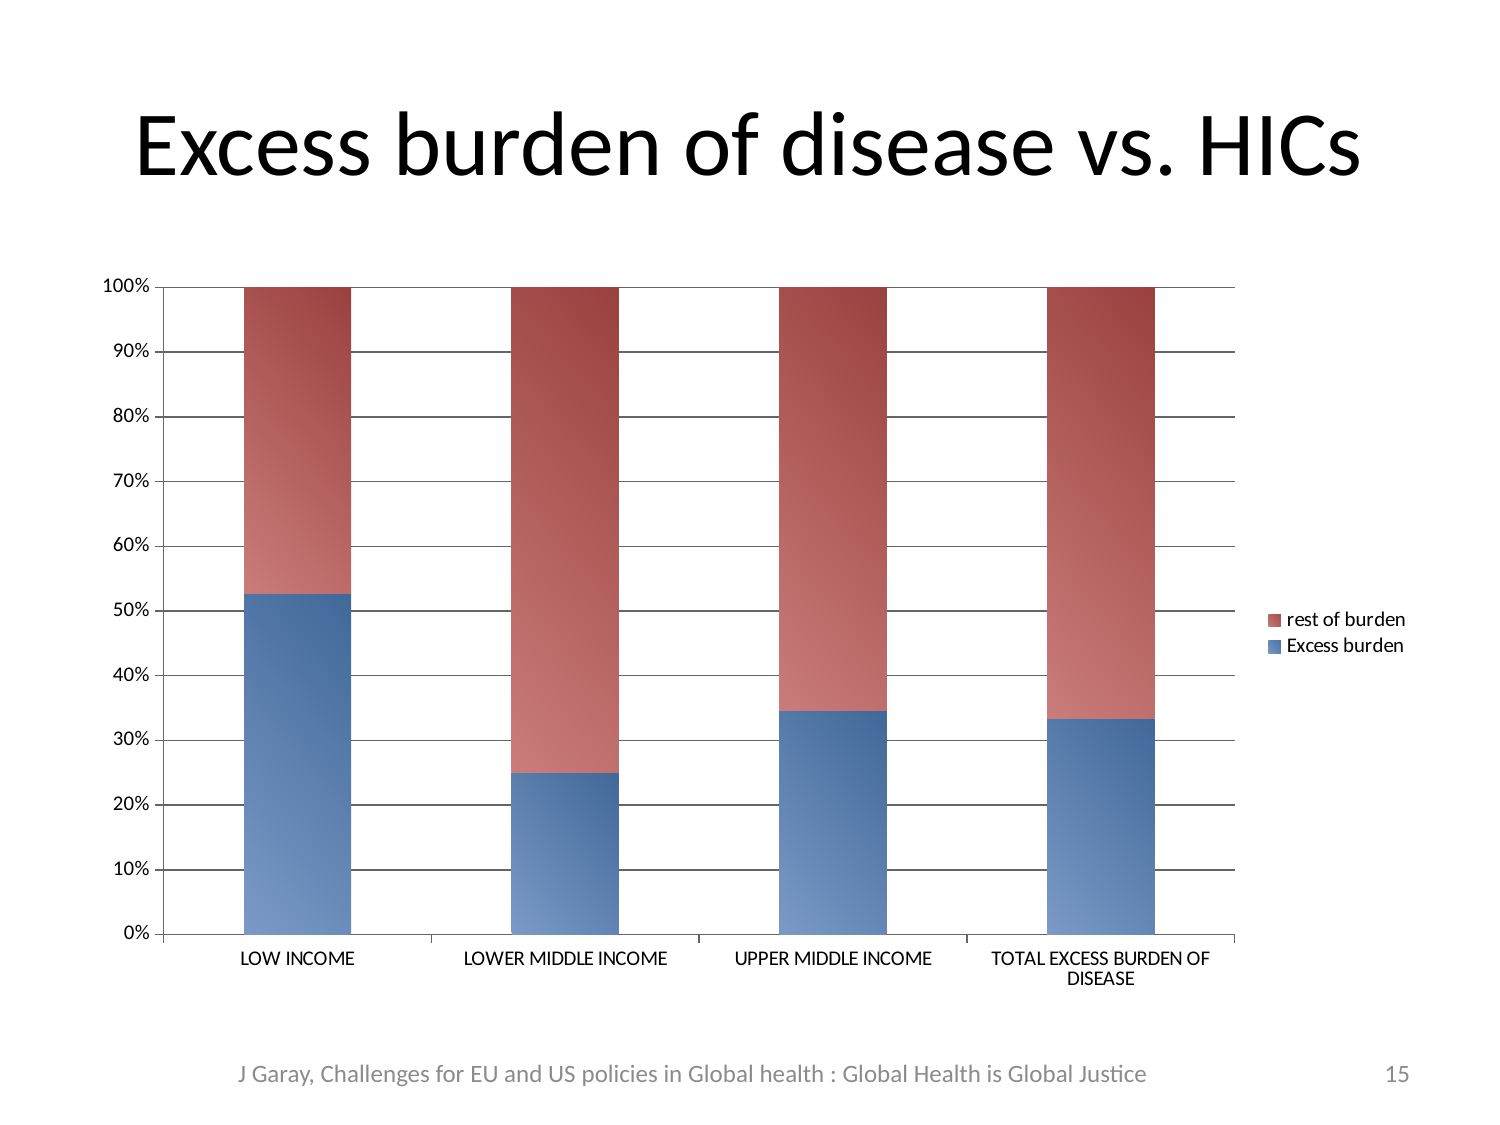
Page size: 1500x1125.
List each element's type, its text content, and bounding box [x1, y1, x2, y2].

chart [74, 262, 1426, 1006]
title Excess burden of disease vs. HICs [74, 44, 1426, 233]
slide_number 15 [1074, 1047, 1425, 1103]
footer J Garay, Challenges for EU and US policies in Global health : Global Health is Global Justice [174, 1047, 1074, 1103]
